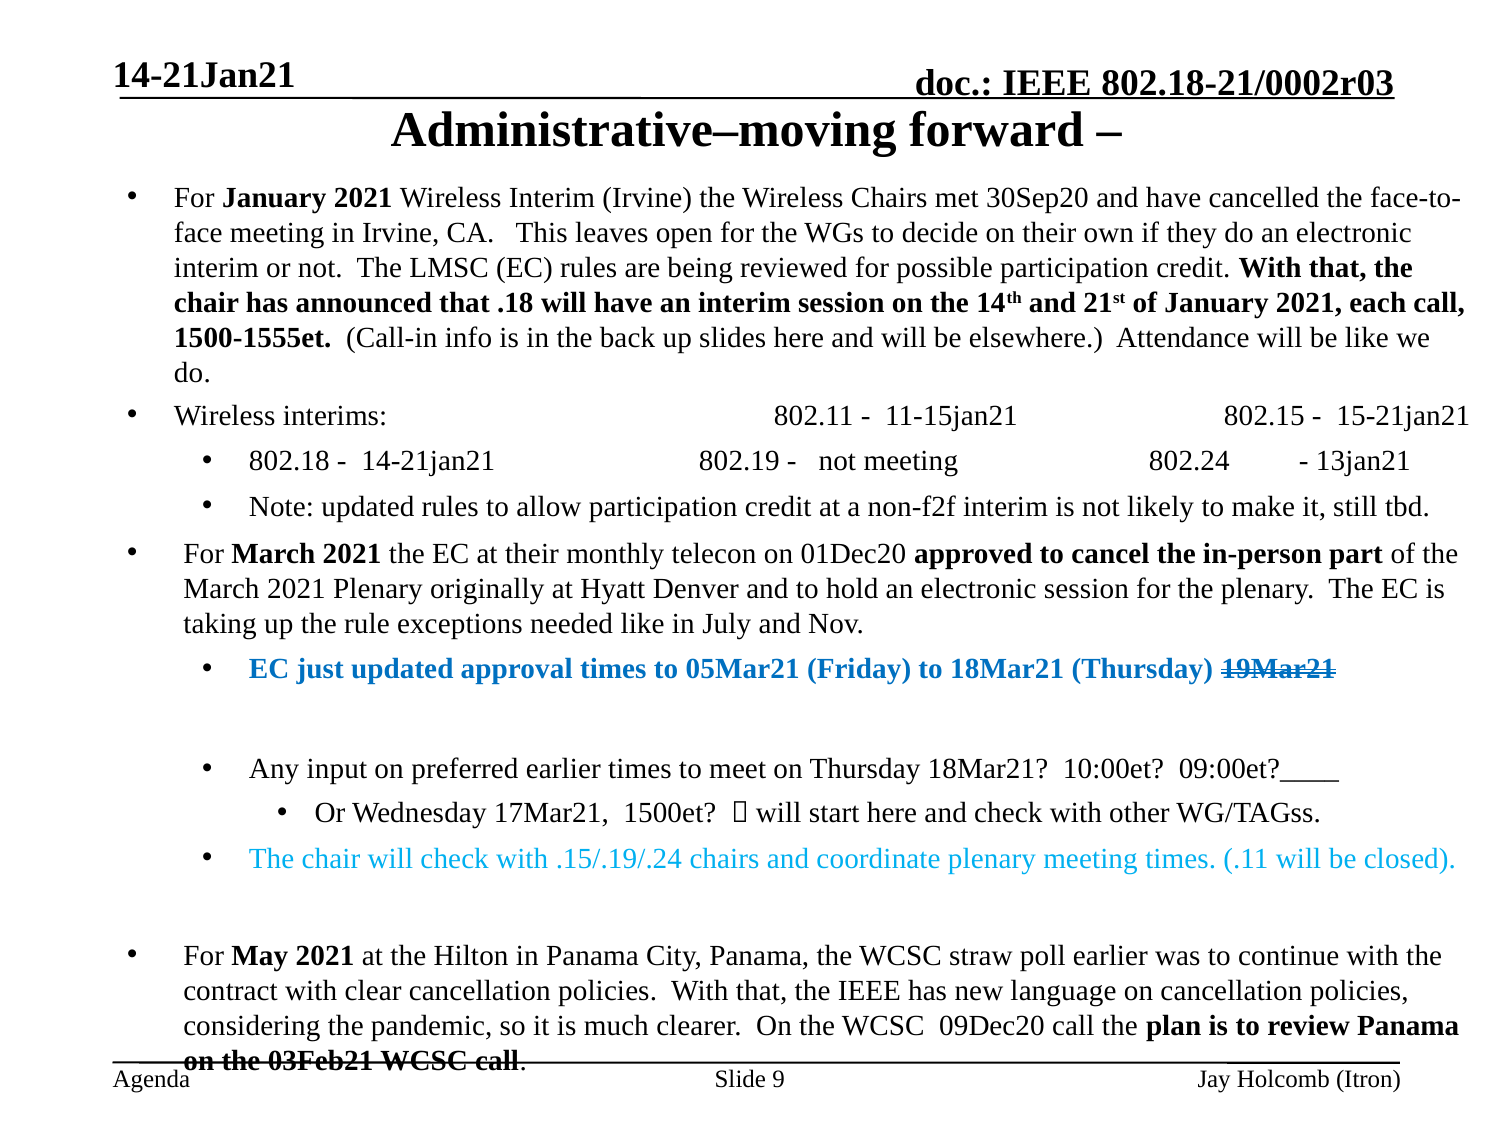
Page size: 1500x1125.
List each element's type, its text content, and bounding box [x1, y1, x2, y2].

slide_number Slide 9 [699, 1061, 800, 1123]
footer Jay Holcomb (Itron) [878, 1061, 1402, 1093]
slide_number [112, 49, 488, 95]
list For January 2021 Wireless Interim (Irvine) the Wireless Chairs met 30Sep20 and have cancelled the face-to-face meeting in Irvine, CA. This leaves open for the WGs to decide on their own if they do an electronic interim or not. The LMSC (EC) rules are being reviewed for possible participation credit. With that, the chair has announced that .18 will have an interim session on the 14th and 21st of January 2021, each call, 1500-1555et. (Call-in info is in the back up slides here and will be elsewhere.) Attendance will be like we do. Wireless interims: 802.11 - 11-15jan21 802.15 - 15-21jan21 802.18 - 14-21jan21 802.19 - not meeting 802.24 - 13jan21 Note: updated rules to allow participation credit at a non-f2f interim is not likely to make it, still tbd. For March 2021 the EC at their monthly telecon on 01Dec20 approved to cancel the in-person part of the March 2021 Plenary originally at Hyatt Denver and to hold an electronic session for the plenary. The EC is taking up the rule exceptions needed like in July and Nov. EC just updated approval times to 05Mar21 (Friday) to 18Mar21 (Thursday) 19Mar21 Any input on preferred earlier times to meet on Thursday 18Mar21? 10:00et? 09:00et?____ Or Wednesday 17Mar21, 1500et?  will start here and check with other WG/TAGss. The chair will check with .15/.19/.24 chairs and coordinate plenary meeting times. (.11 will be closed). For May 2021 at the Hilton in Panama City, Panama, the WCSC straw poll earlier was to continue with the contract with clear cancellation policies. With that, the IEEE has new language on cancellation policies, considering the pandemic, so it is much clearer. On the WCSC 09Dec20 call the plan is to review Panama on the 03Feb21 WCSC call. [111, 141, 1488, 1073]
title Administrative–moving forward – [112, 87, 1426, 141]
